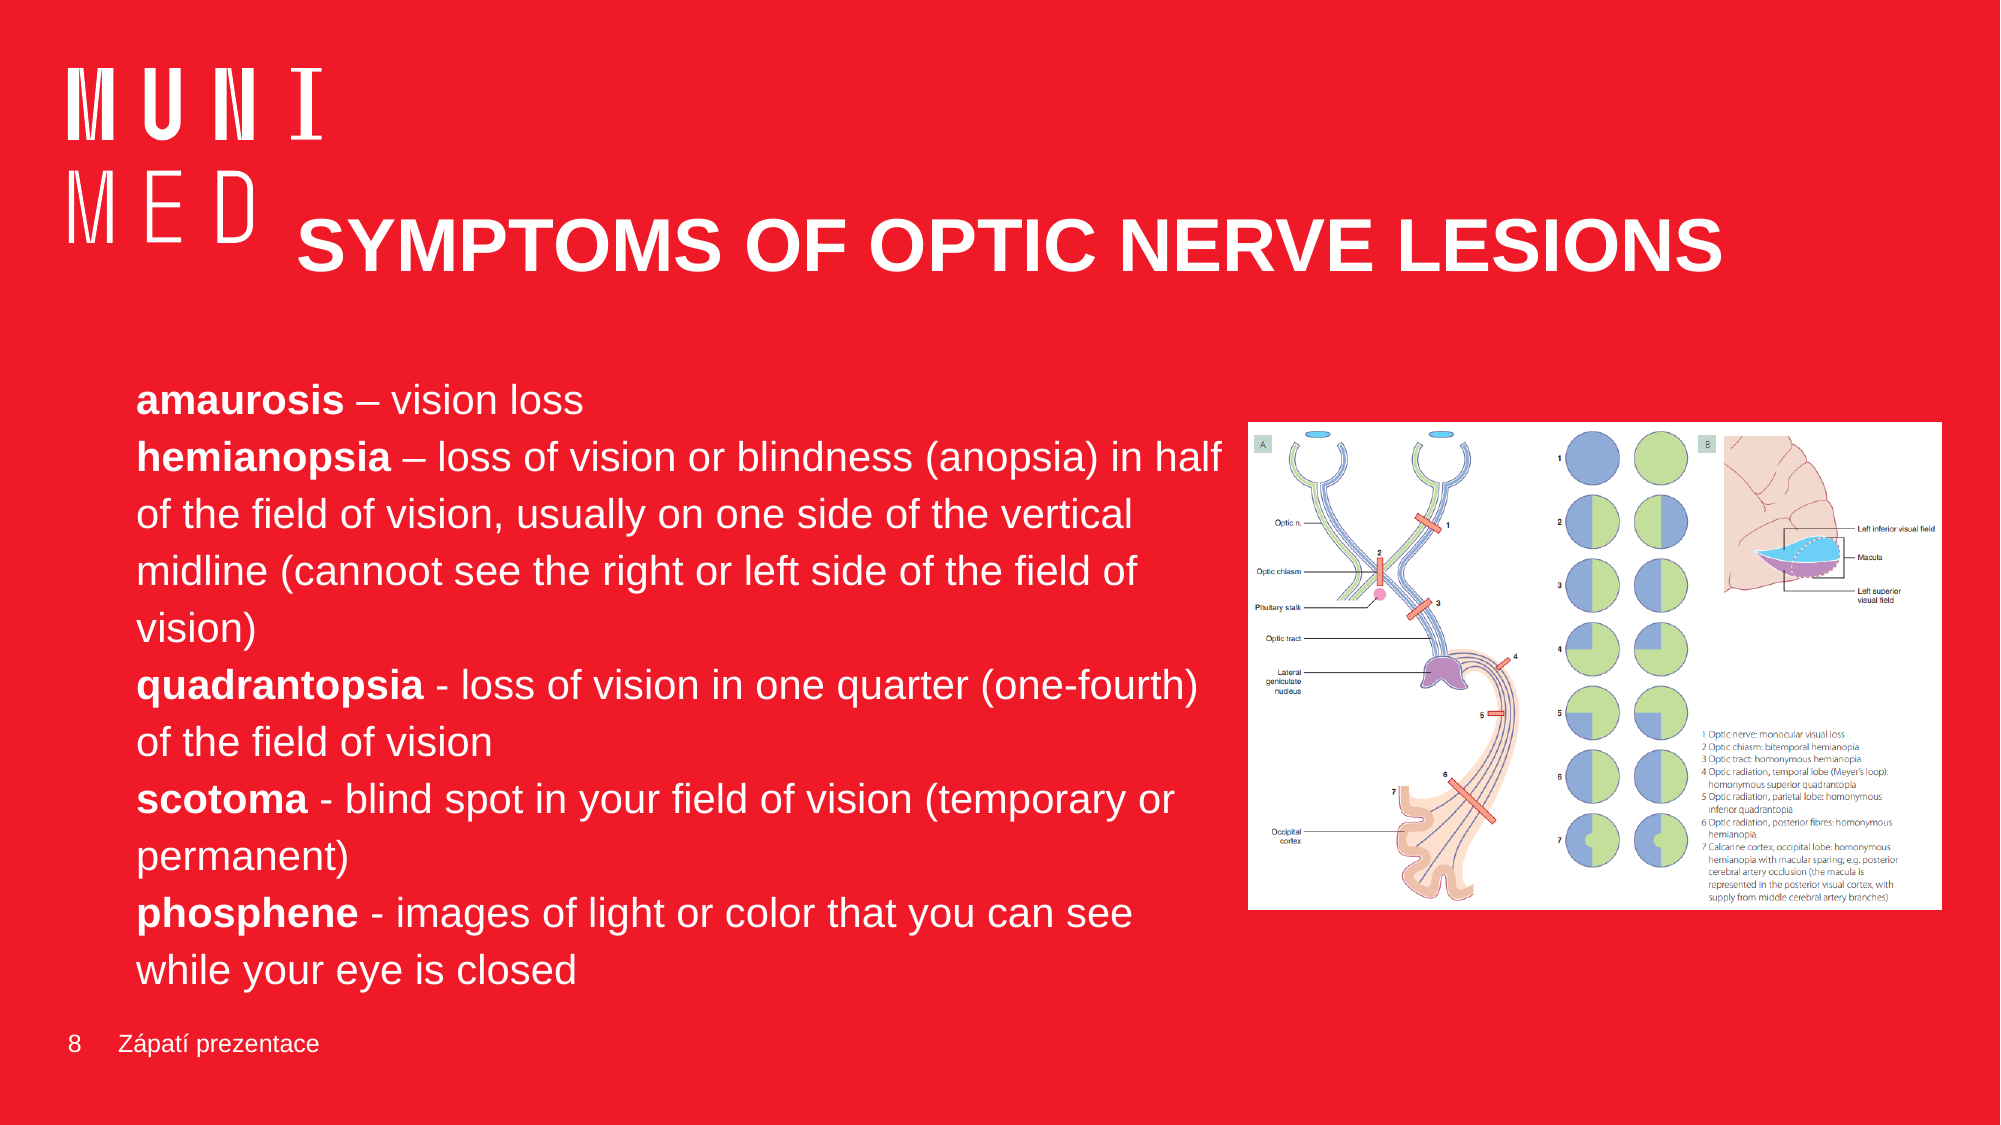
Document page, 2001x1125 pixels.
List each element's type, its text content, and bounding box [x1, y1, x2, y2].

footer Zápatí prezentace [118, 1021, 1418, 1063]
title SYMPTOMS OF OPTIC NERVE LESIONS [296, 194, 2000, 387]
subtitle amaurosis – vision loss hemianopsia – loss of vision or blindness (anopsia) in half of the field of vision, usually on one side of the vertical midline (cannoot see the right or left side of the field of vision) quadrantopsia - loss of vision in one quarter (one-fourth) of the field of vision scotoma - blind spot in your field of vision (temporary or permanent) phosphene - images of light or color that you can see while your eye is closed [136, 365, 1235, 481]
picture [1248, 422, 1942, 910]
slide_number 8 [67, 1021, 110, 1063]
